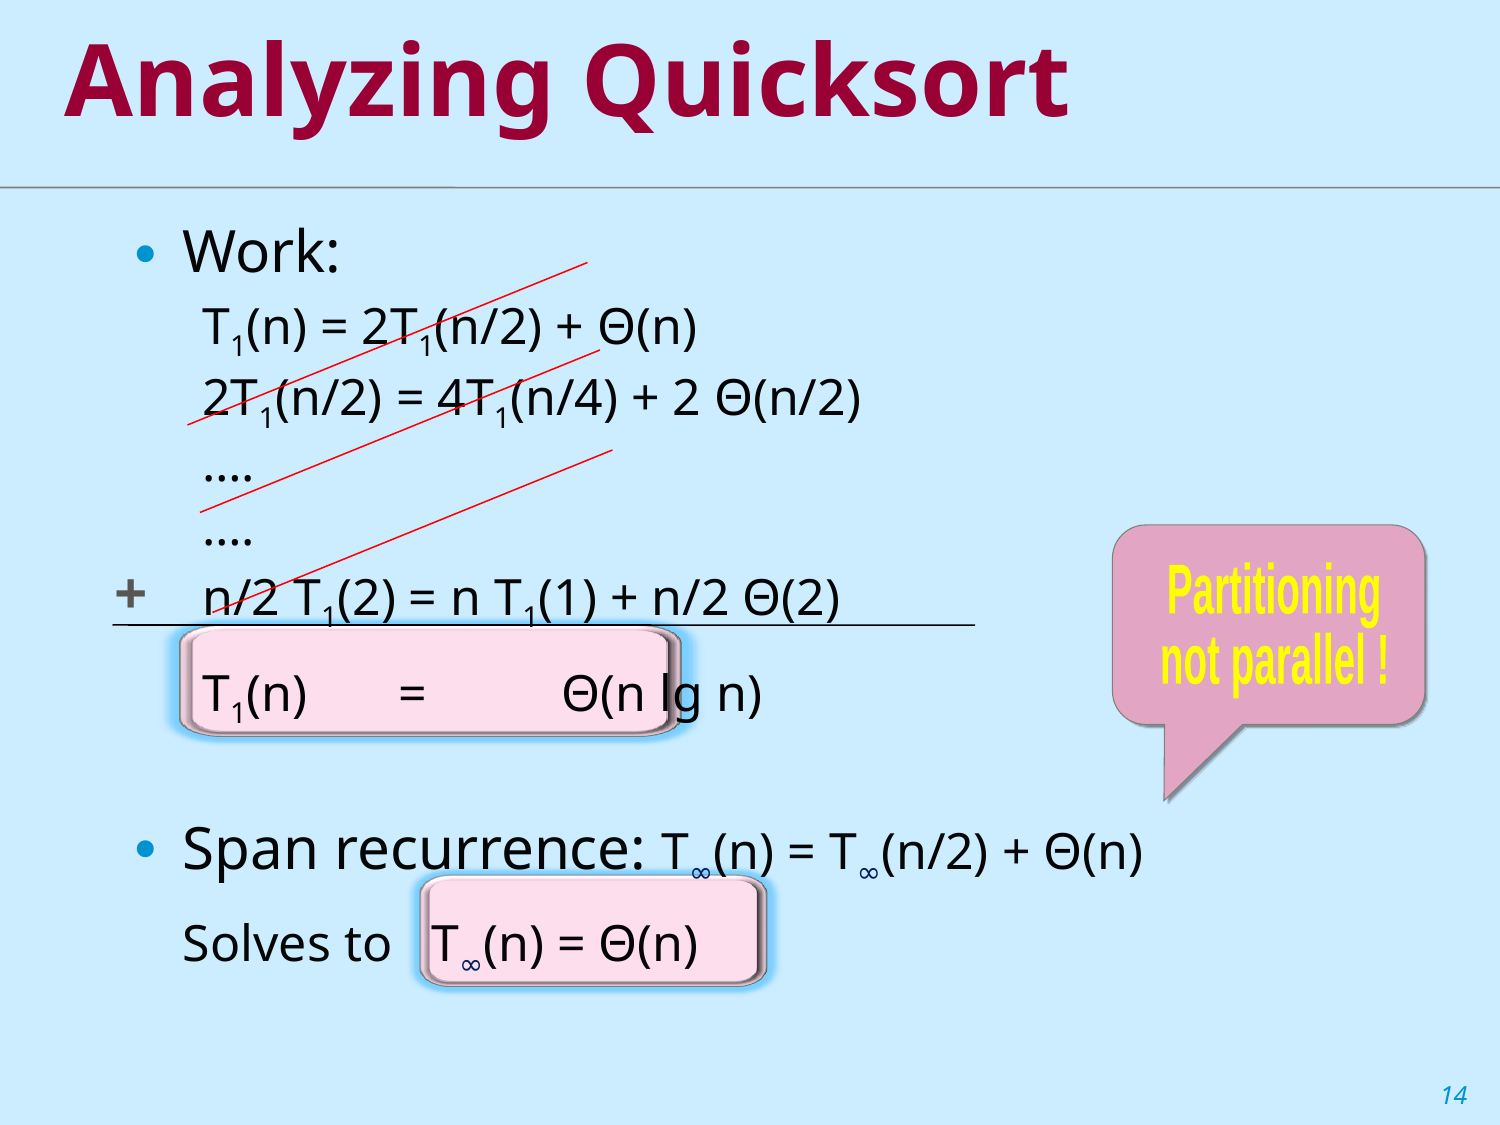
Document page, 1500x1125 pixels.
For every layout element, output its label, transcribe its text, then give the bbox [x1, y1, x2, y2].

text_box + [99, 562, 188, 634]
list Work: T1(n) = 2T1(n/2) + Θ(n) 2T1(n/2) = 4T1(n/4) + 2 Θ(n/2) …. …. n/2 T1(2) = n T1(1) + n/2 Θ(2) T1(n) = Θ(n lg n) Span recurrence: T∞(n) = T∞(n/2) + Θ(n) Solves to T∞(n) = Θ(n) [112, 214, 1387, 1038]
title Analyzing Quicksort [49, 10, 1500, 161]
picture [399, 862, 788, 1001]
text_box [1387, 524, 1425, 725]
picture [149, 612, 713, 751]
